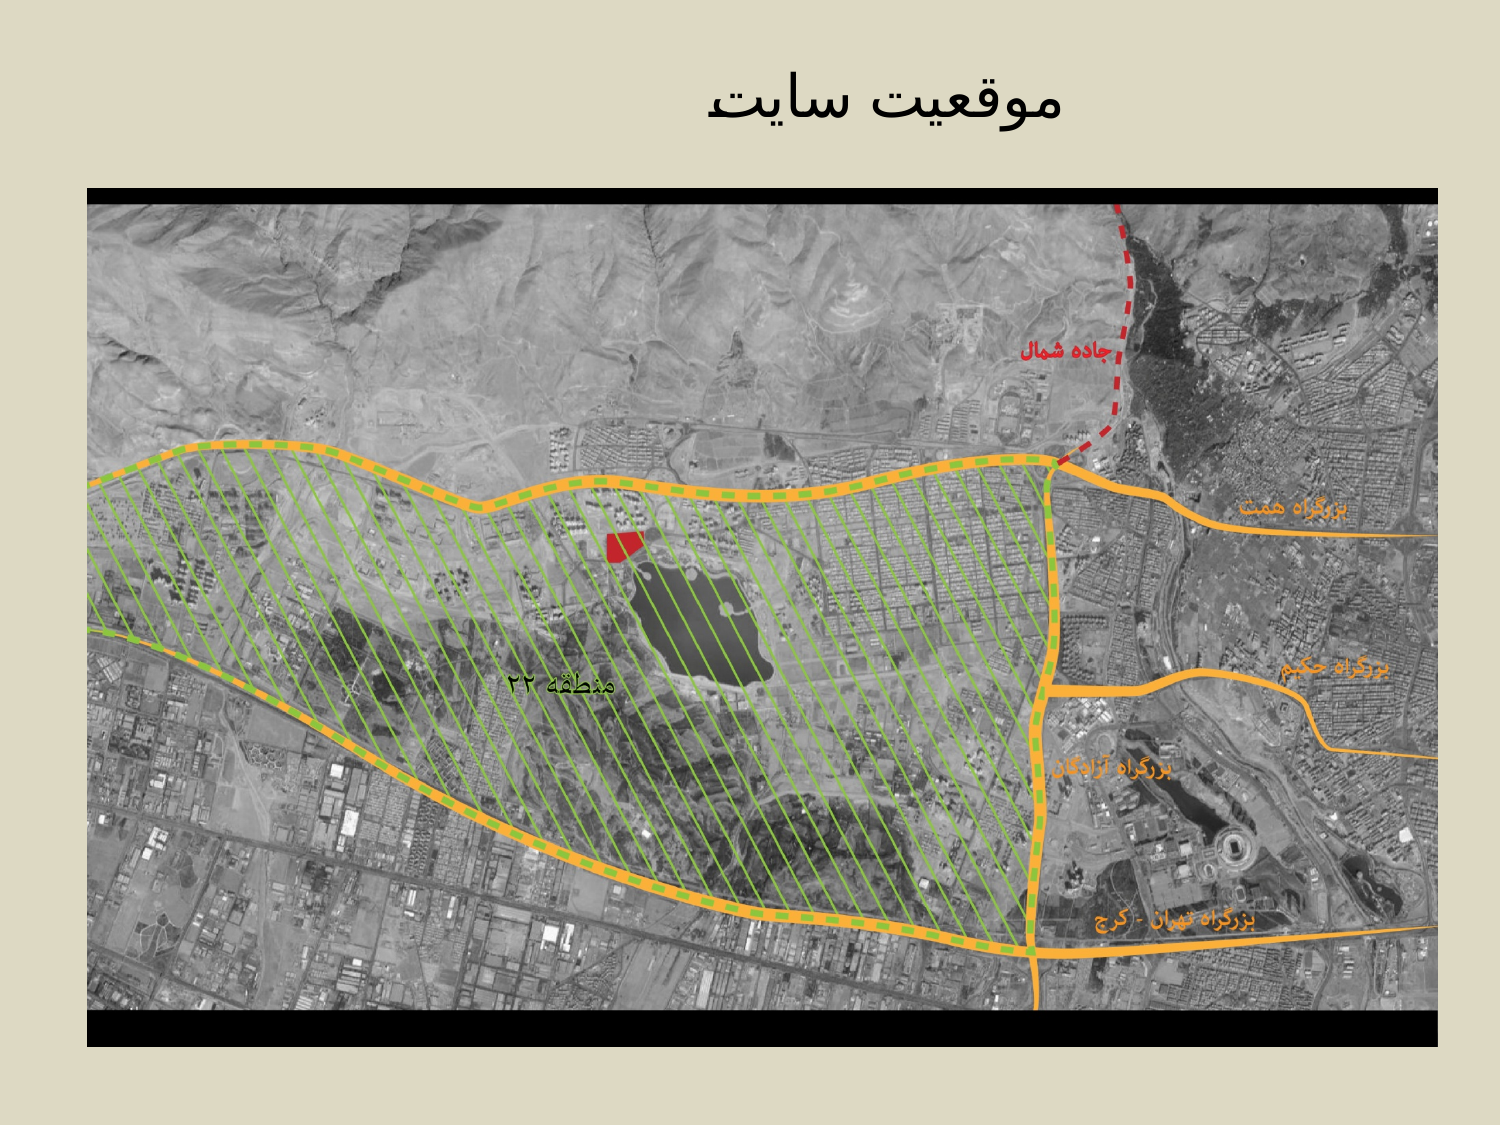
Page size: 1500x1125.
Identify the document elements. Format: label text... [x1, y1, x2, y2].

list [87, 188, 1438, 1047]
title موقعیت سایت [350, 50, 1425, 138]
